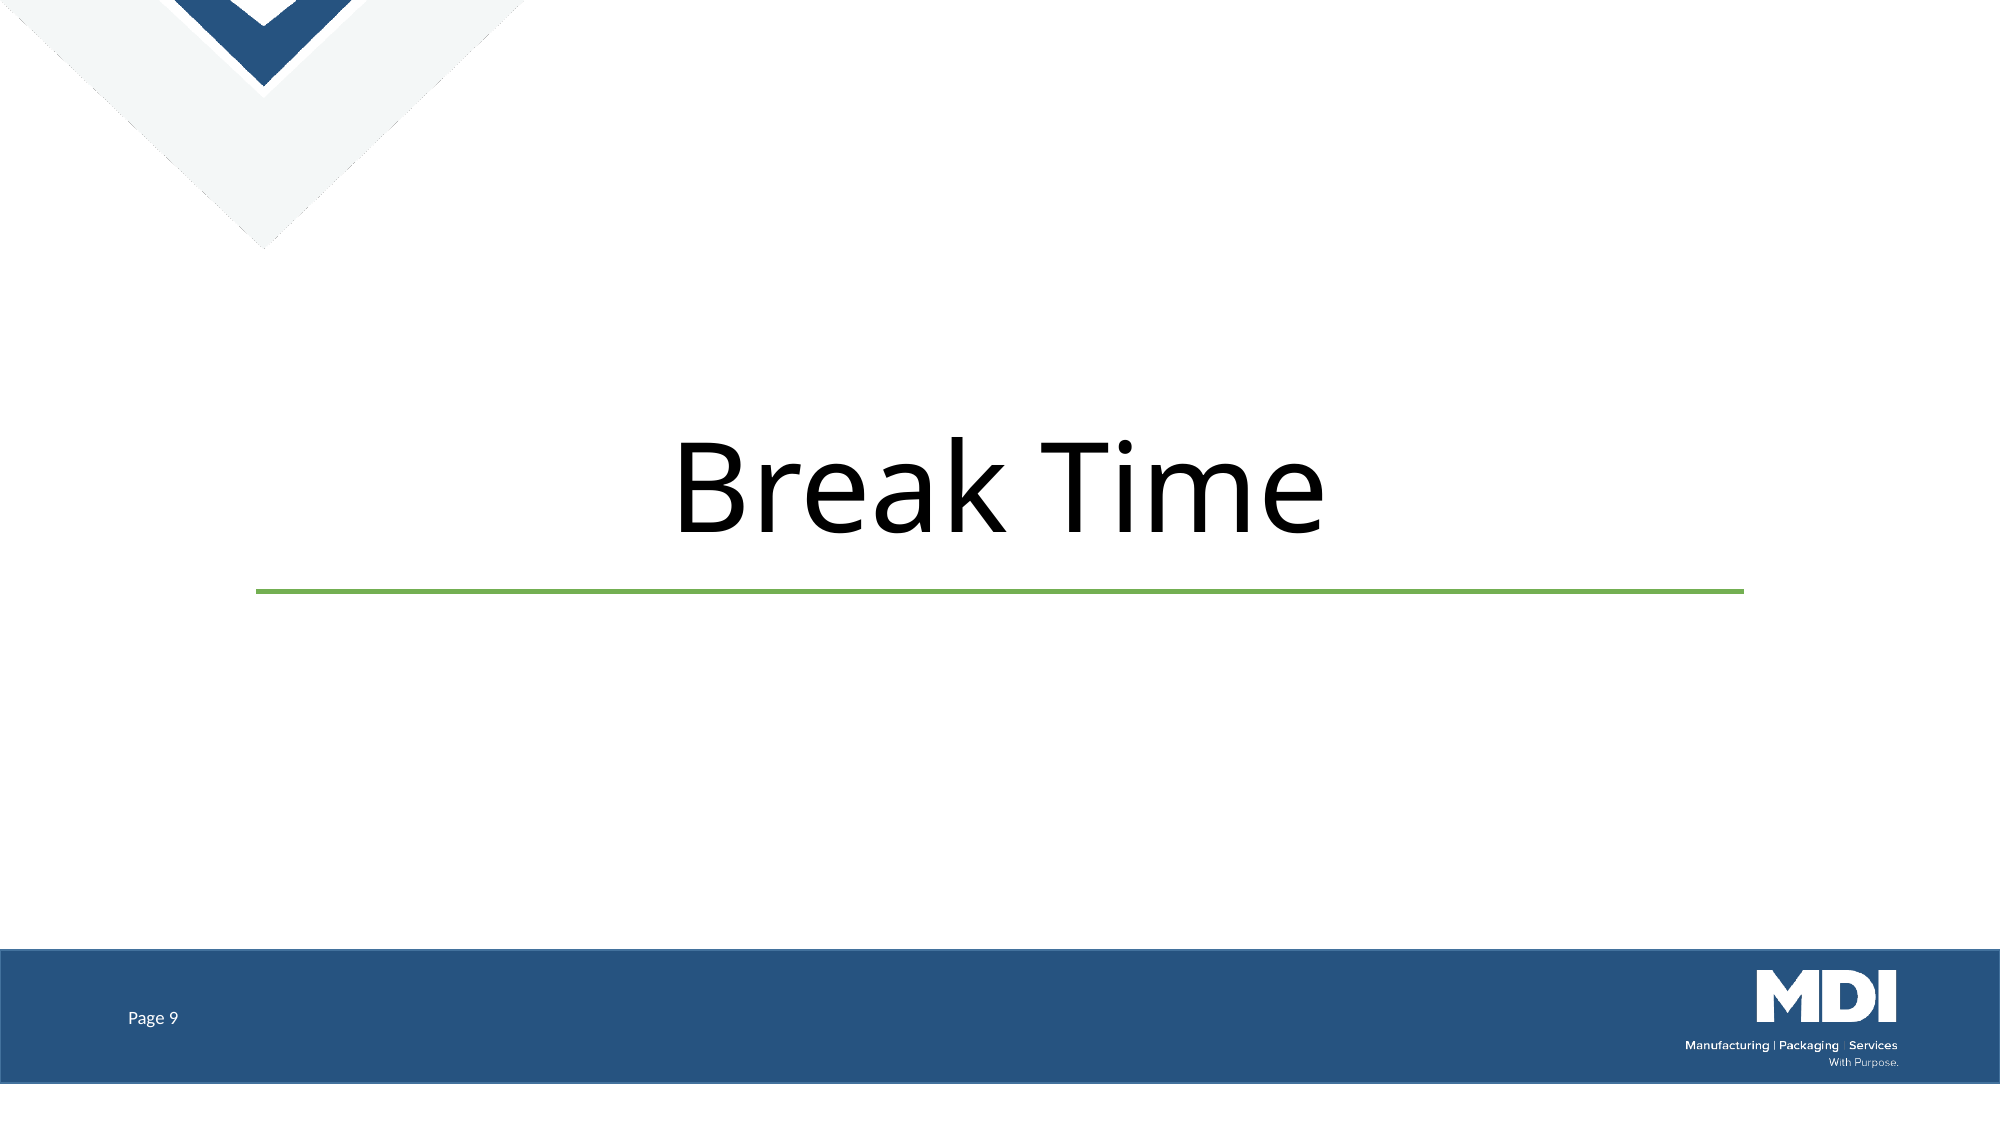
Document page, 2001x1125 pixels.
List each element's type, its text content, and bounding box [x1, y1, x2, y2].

slide_number Page 9 [113, 950, 564, 1084]
picture [1685, 970, 1899, 1070]
picture [0, 0, 524, 250]
text_box Break Time [249, 174, 1750, 567]
text_box [0, 949, 2000, 1084]
